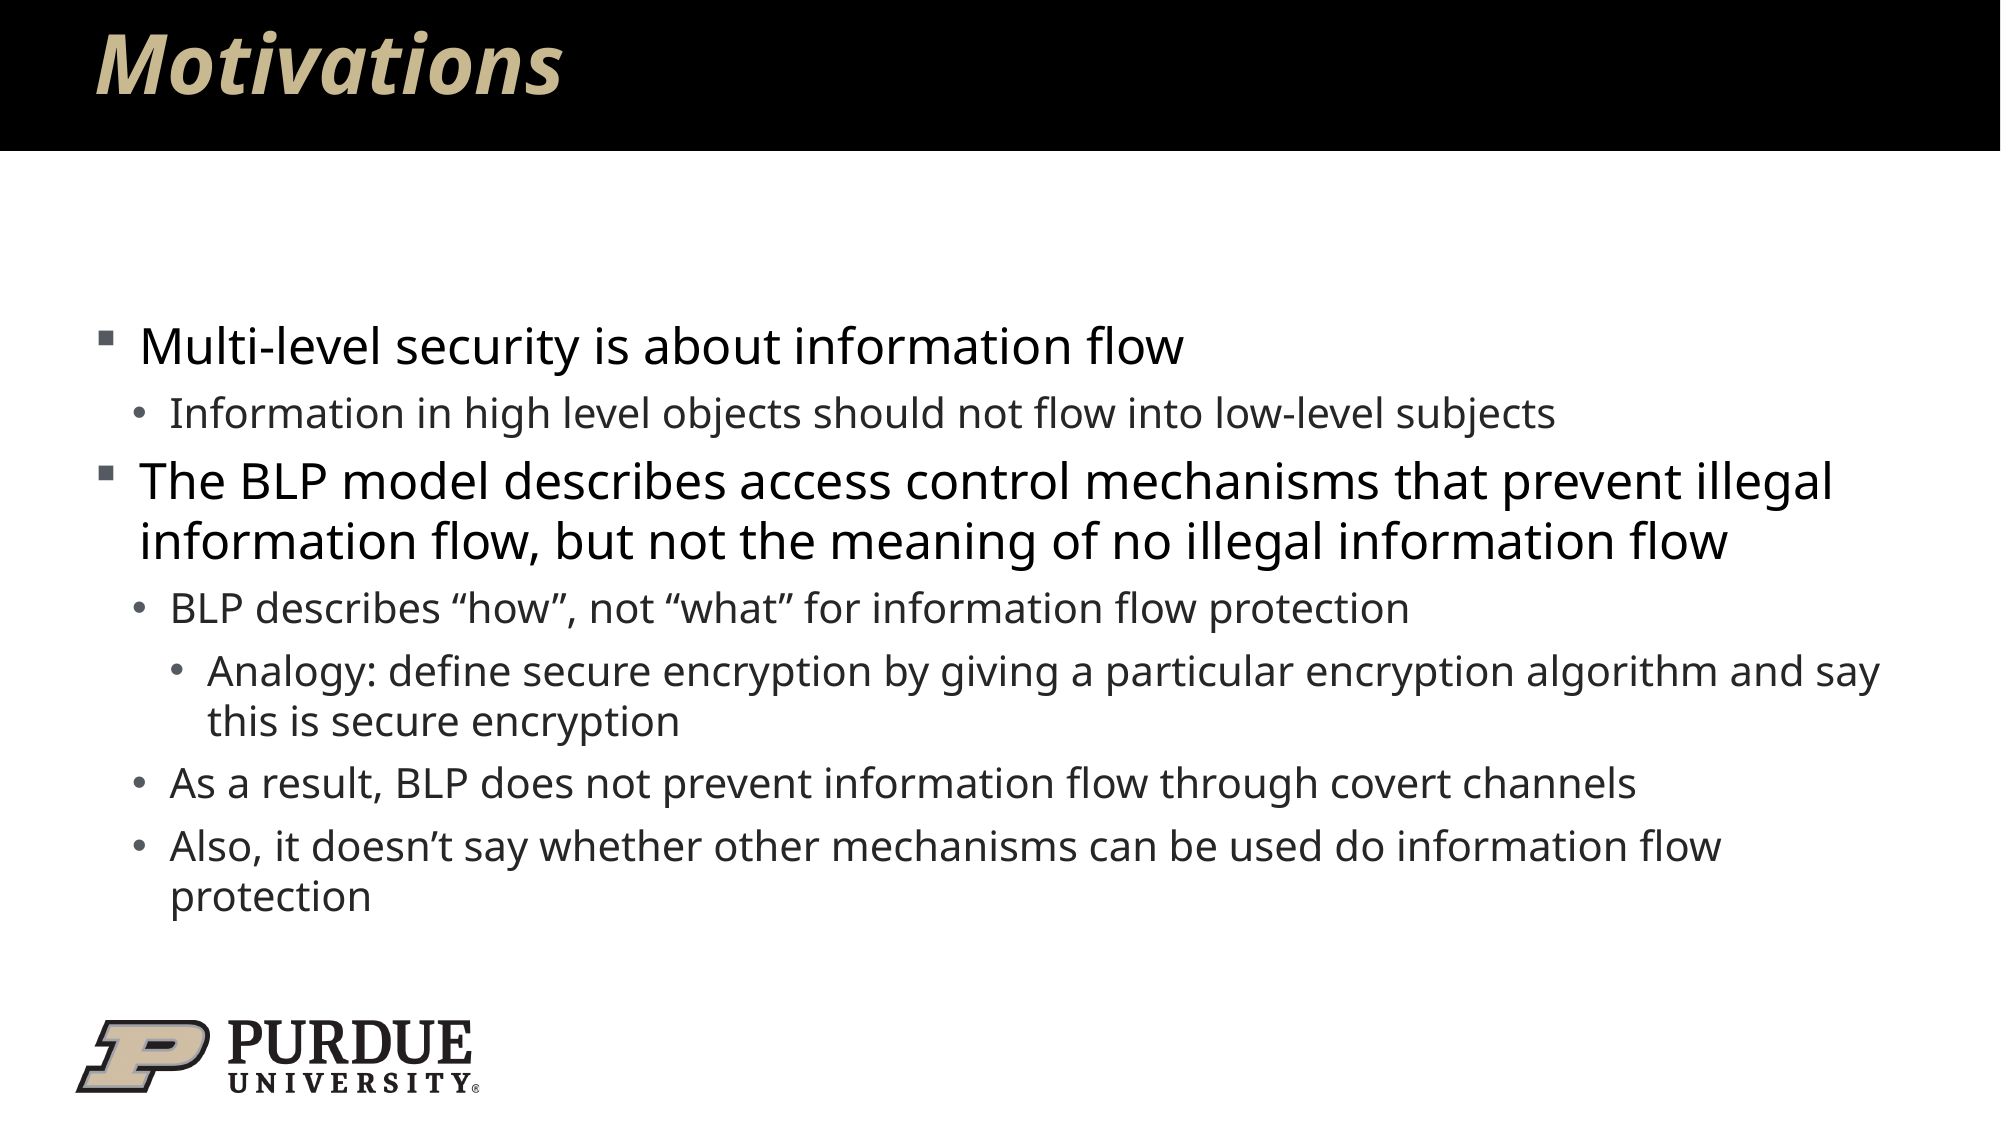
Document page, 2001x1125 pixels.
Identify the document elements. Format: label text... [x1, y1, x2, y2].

title Motivations [92, 19, 1908, 131]
list Multi-level security is about information flow Information in high level objects should not flow into low-level subjects The BLP model describes access control mechanisms that prevent illegal information flow, but not the meaning of no illegal information flow BLP describes “how”, not “what” for information flow protection Analogy: define secure encryption by giving a particular encryption algorithm and say this is secure encryption As a result, BLP does not prevent information flow through covert channels Also, it doesn’t say whether other mechanisms can be used do information flow protection [94, 314, 1906, 962]
